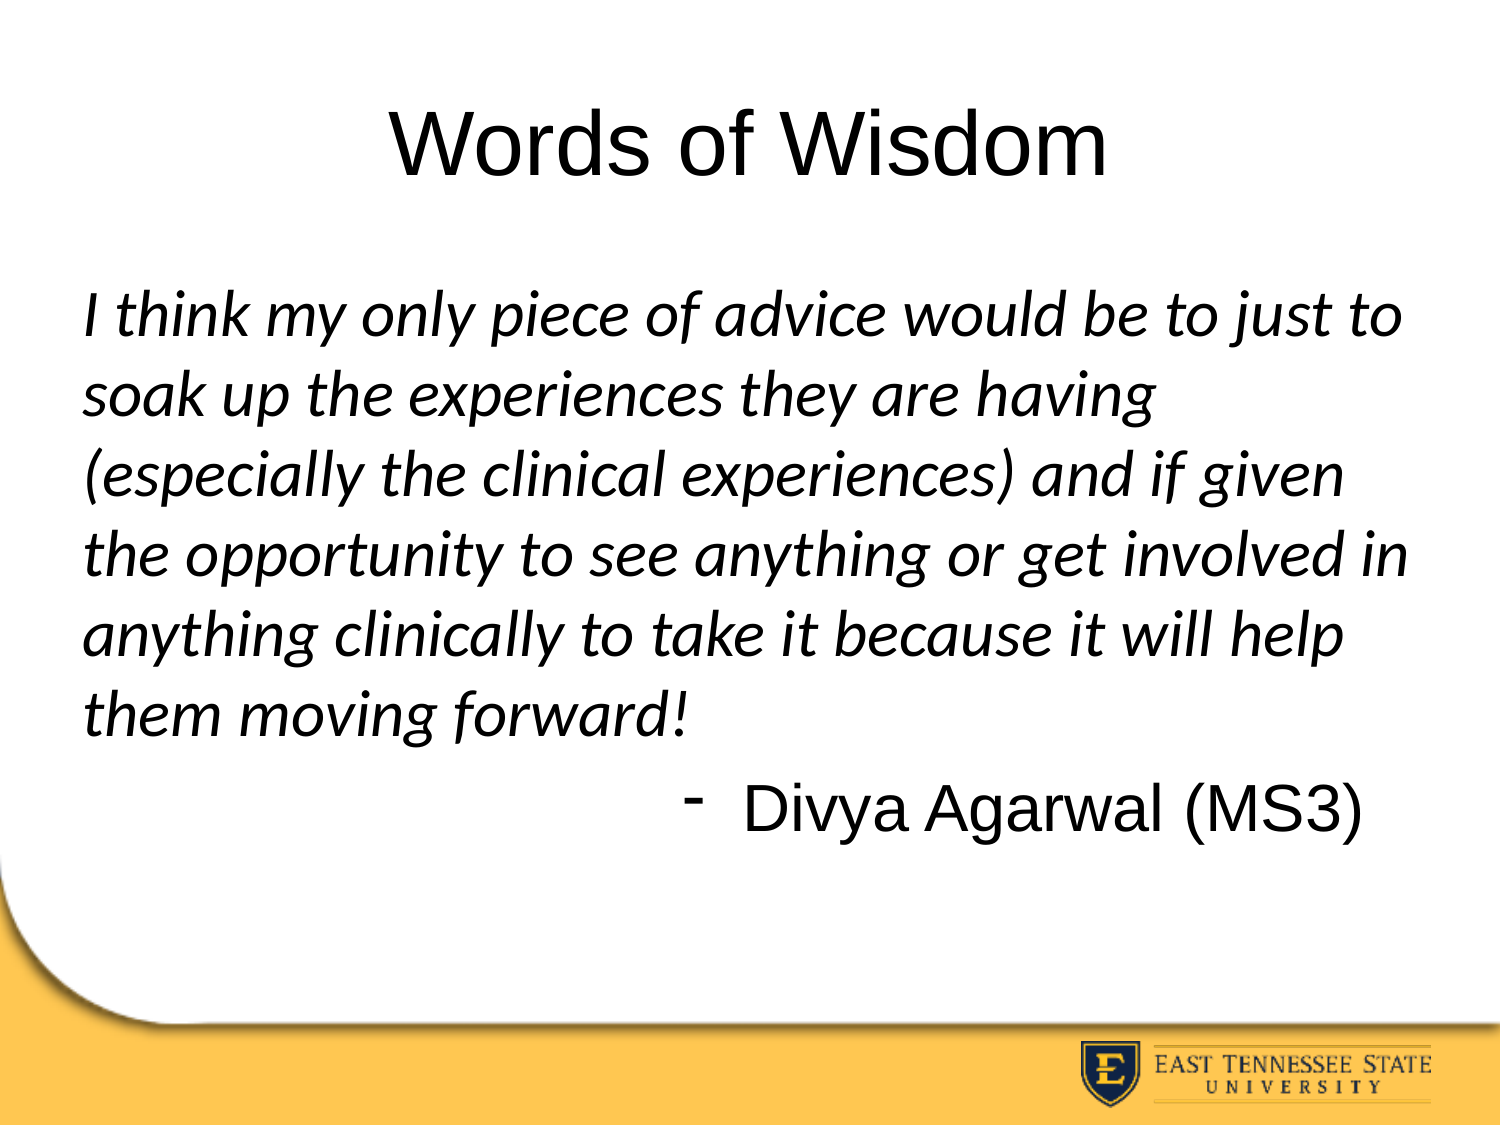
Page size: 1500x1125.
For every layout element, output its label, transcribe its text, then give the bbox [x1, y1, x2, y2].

picture [0, 0, 1500, 1125]
title Words of Wisdom [74, 44, 1426, 234]
list I think my only piece of advice would be to just to soak up the experiences they are having (especially the clinical experiences) and if given the opportunity to see anything or get involved in anything clinically to take it because it will help them moving forward! Divya Agarwal (MS3) [74, 261, 1426, 1006]
